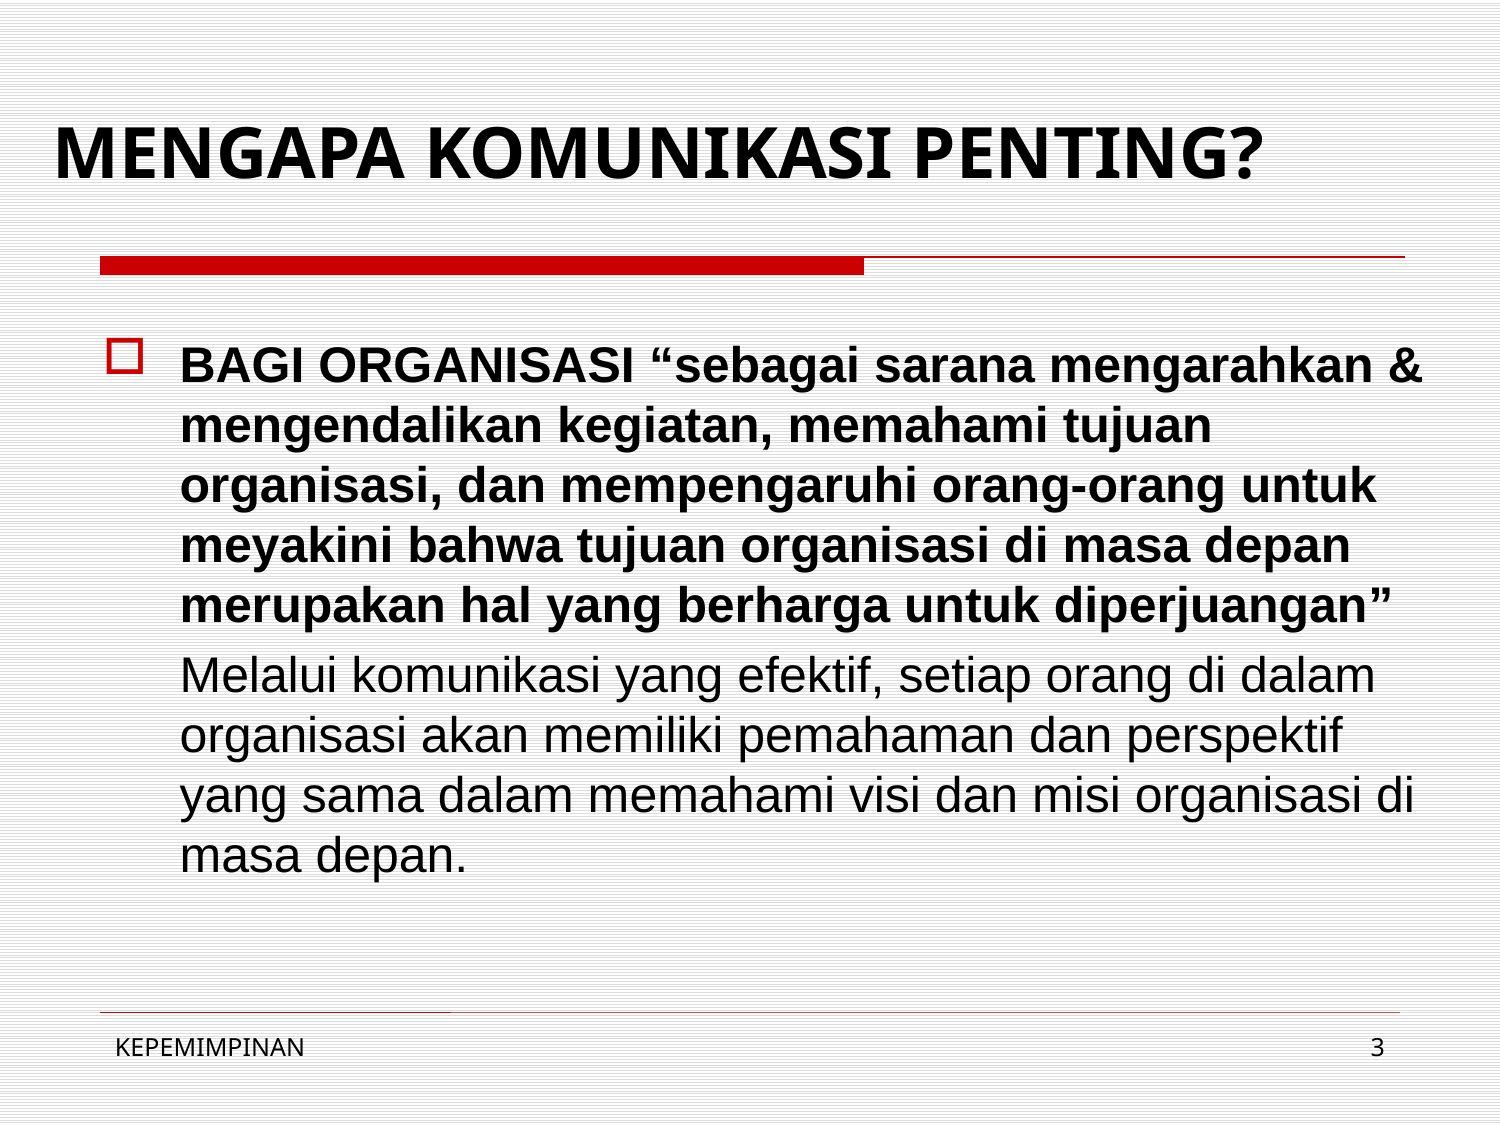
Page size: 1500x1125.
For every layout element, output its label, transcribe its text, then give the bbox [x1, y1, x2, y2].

footer [512, 1024, 988, 1103]
list BAGI ORGANISASI “sebagai sarana mengarahkan & mengendalikan kegiatan, memahami tujuan organisasi, dan mempengaruhi orang-orang untuk meyakini bahwa tujuan organisasi di masa depan merupakan hal yang berharga untuk diperjuangan” Melalui komunikasi yang efektif, setiap orang di dalam organisasi akan memiliki pemahaman dan perspektif yang sama dalam memahami visi dan misi organisasi di masa depan. [87, 324, 1463, 926]
slide_number KEPEMIMPINAN [99, 1024, 426, 1103]
slide_number 3 [1074, 1024, 1401, 1103]
title MENGAPA KOMUNIKASI PENTING? [37, 74, 1476, 201]
